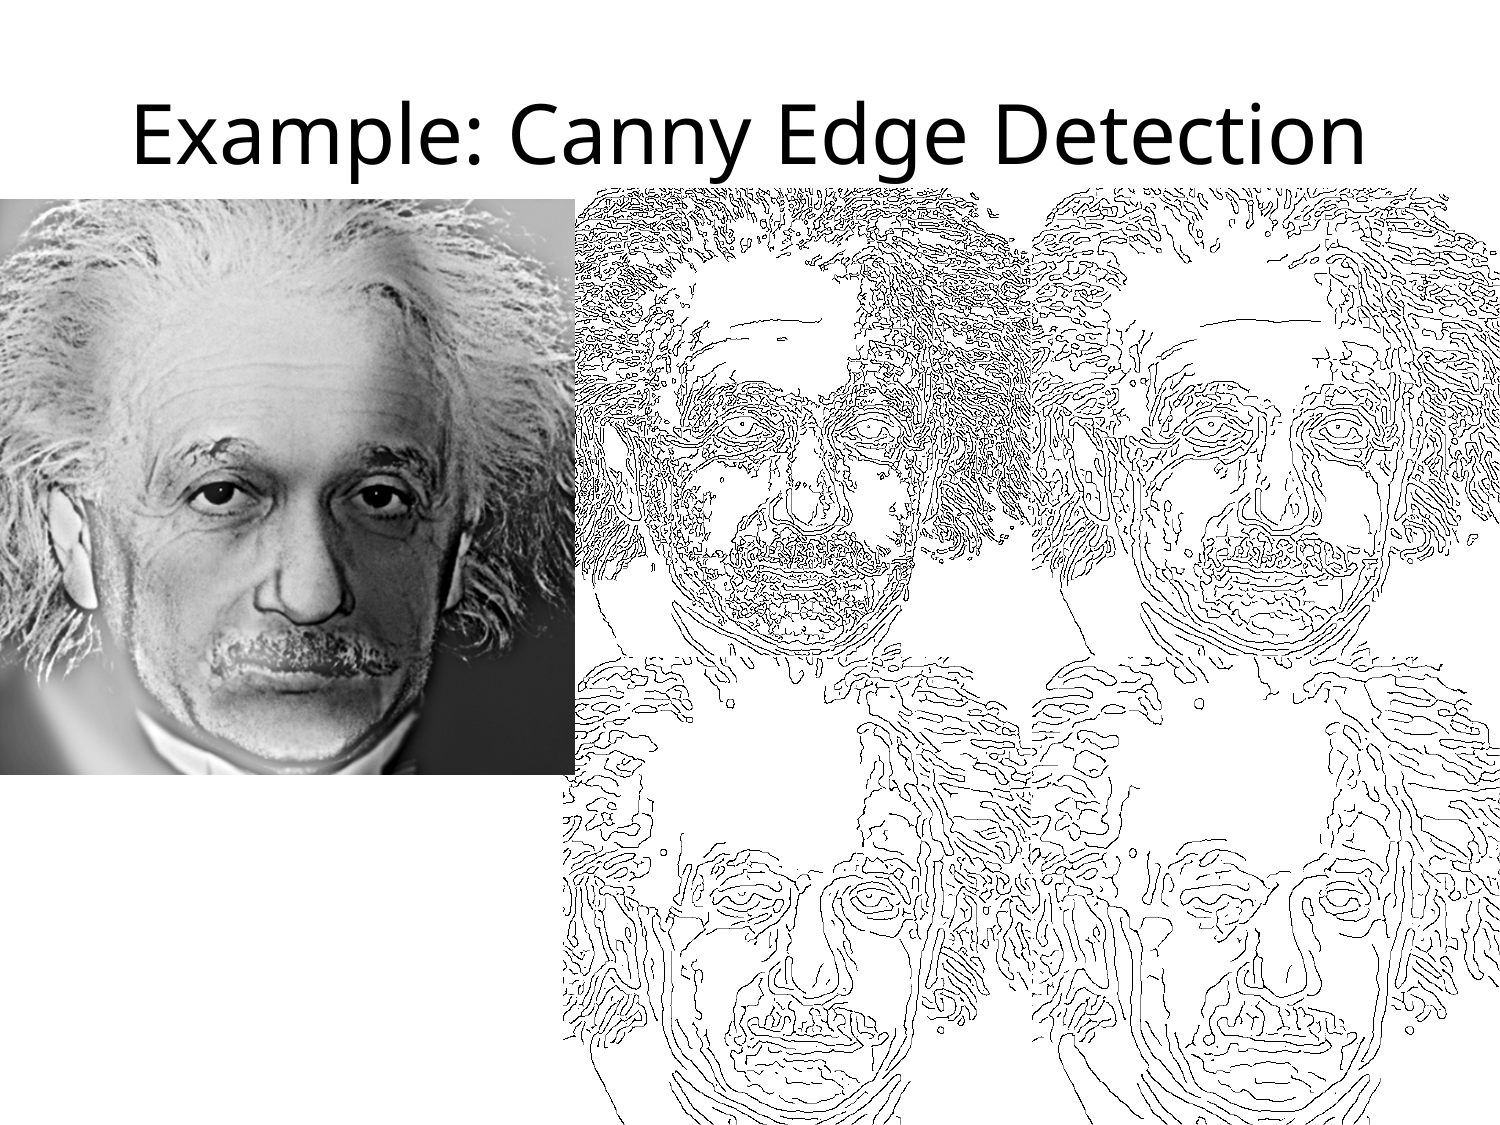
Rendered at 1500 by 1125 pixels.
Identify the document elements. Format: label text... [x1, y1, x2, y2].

title Example: Canny Edge Detection [112, 37, 1388, 198]
picture [0, 187, 1500, 1125]
